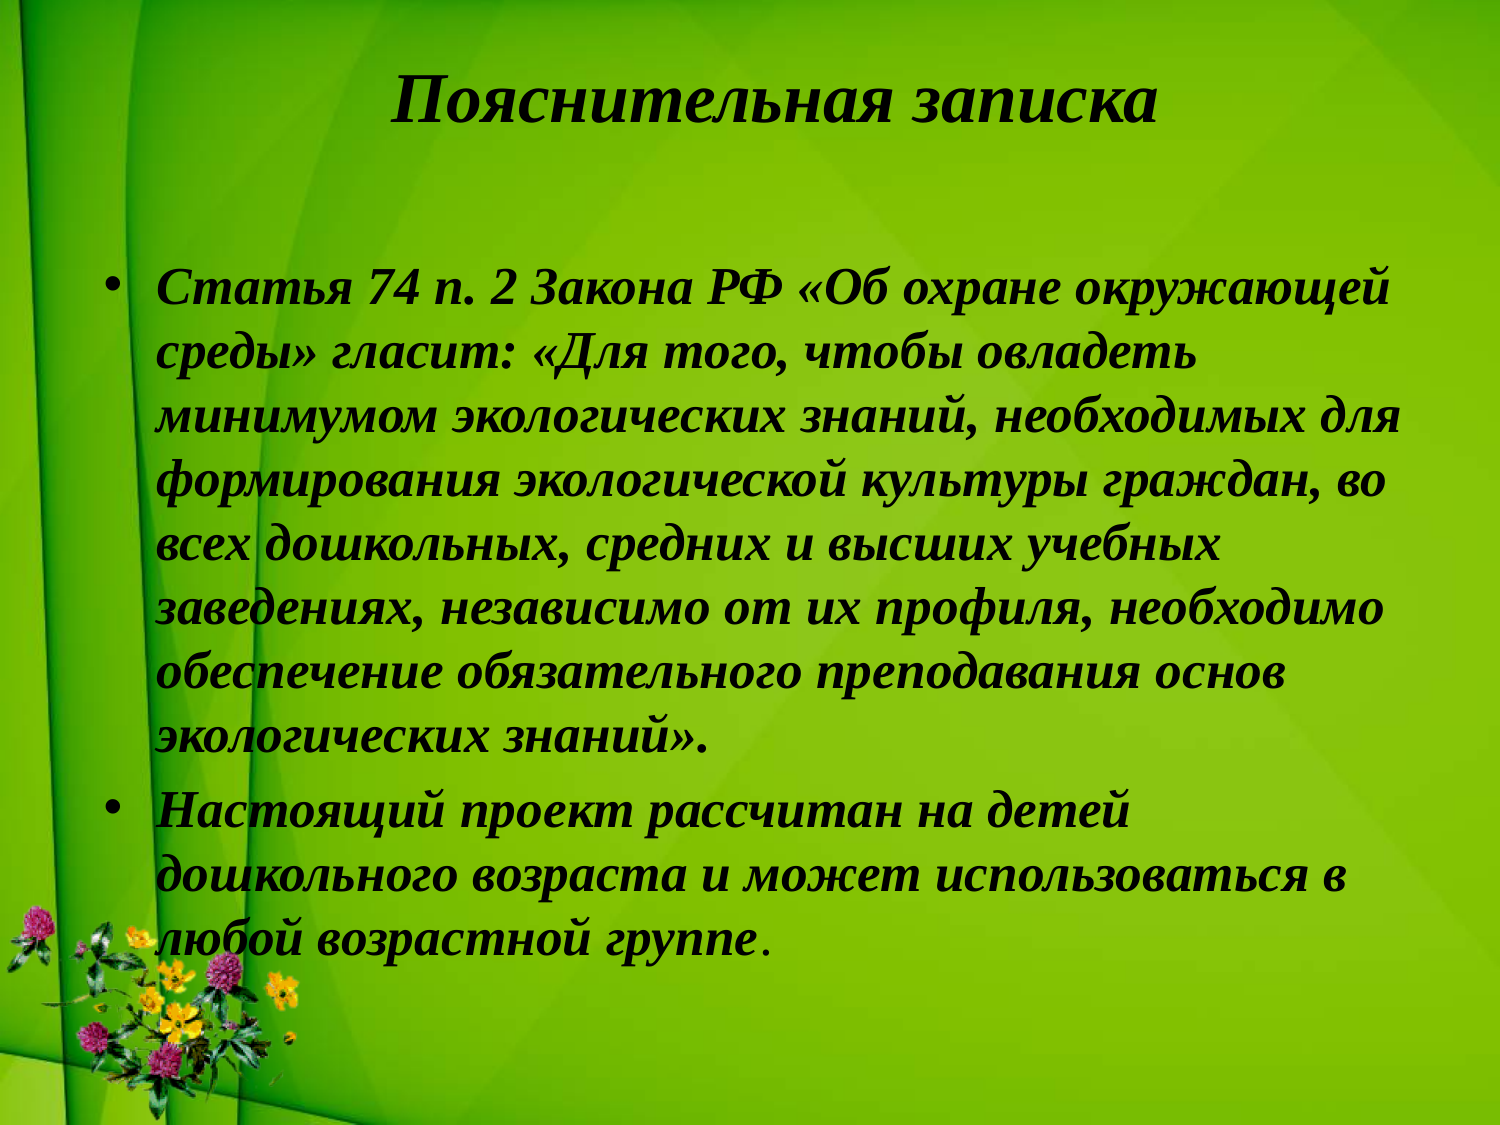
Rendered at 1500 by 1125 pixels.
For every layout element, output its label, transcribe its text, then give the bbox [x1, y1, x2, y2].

picture [0, 0, 1500, 1125]
title Пояснительная записка [100, 42, 1451, 231]
list Статья 74 п. 2 Закона РФ «Об охране окружающей среды» гласит: «Для того, чтобы овладеть минимумом экологических знаний, необходимых для формирования экологической культуры граждан, во всех дошкольных, средних и высших учебных заведениях, независимо от их профиля, необходимо обеспечение обязательного преподавания основ экологических знаний». Настоящий проект рассчитан на детей дошкольного возраста и может использоваться в любой возрастной группе. [88, 243, 1439, 986]
